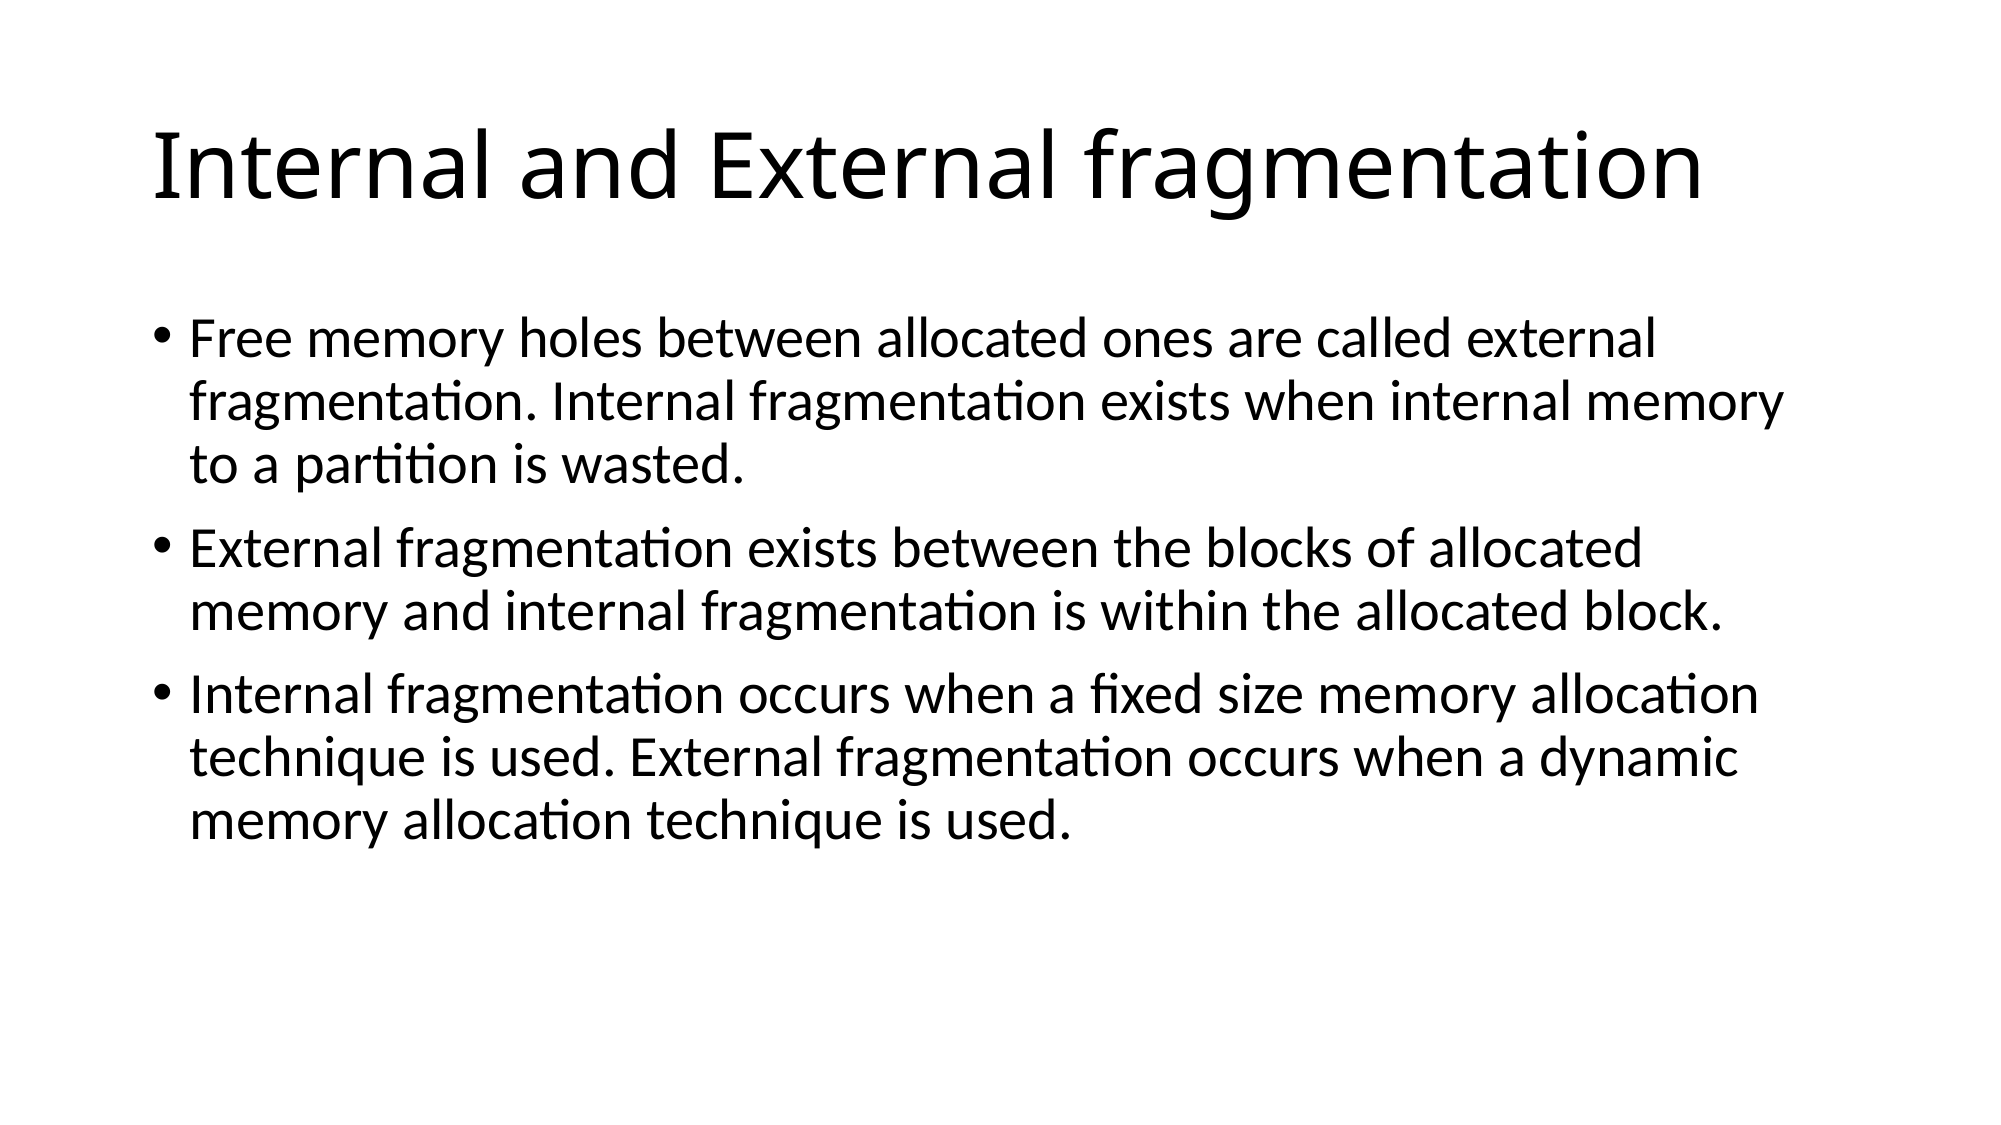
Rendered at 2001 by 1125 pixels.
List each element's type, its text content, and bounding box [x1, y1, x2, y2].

list Free memory holes between allocated ones are called external fragmentation. Internal fragmentation exists when internal memory to a partition is wasted. External fragmentation exists between the blocks of allocated memory and internal fragmentation is within the allocated block. Internal fragmentation occurs when a fixed size memory allocation technique is used. External fragmentation occurs when a dynamic memory allocation technique is used. [137, 299, 1863, 1014]
title Internal and External fragmentation [137, 59, 1863, 278]
